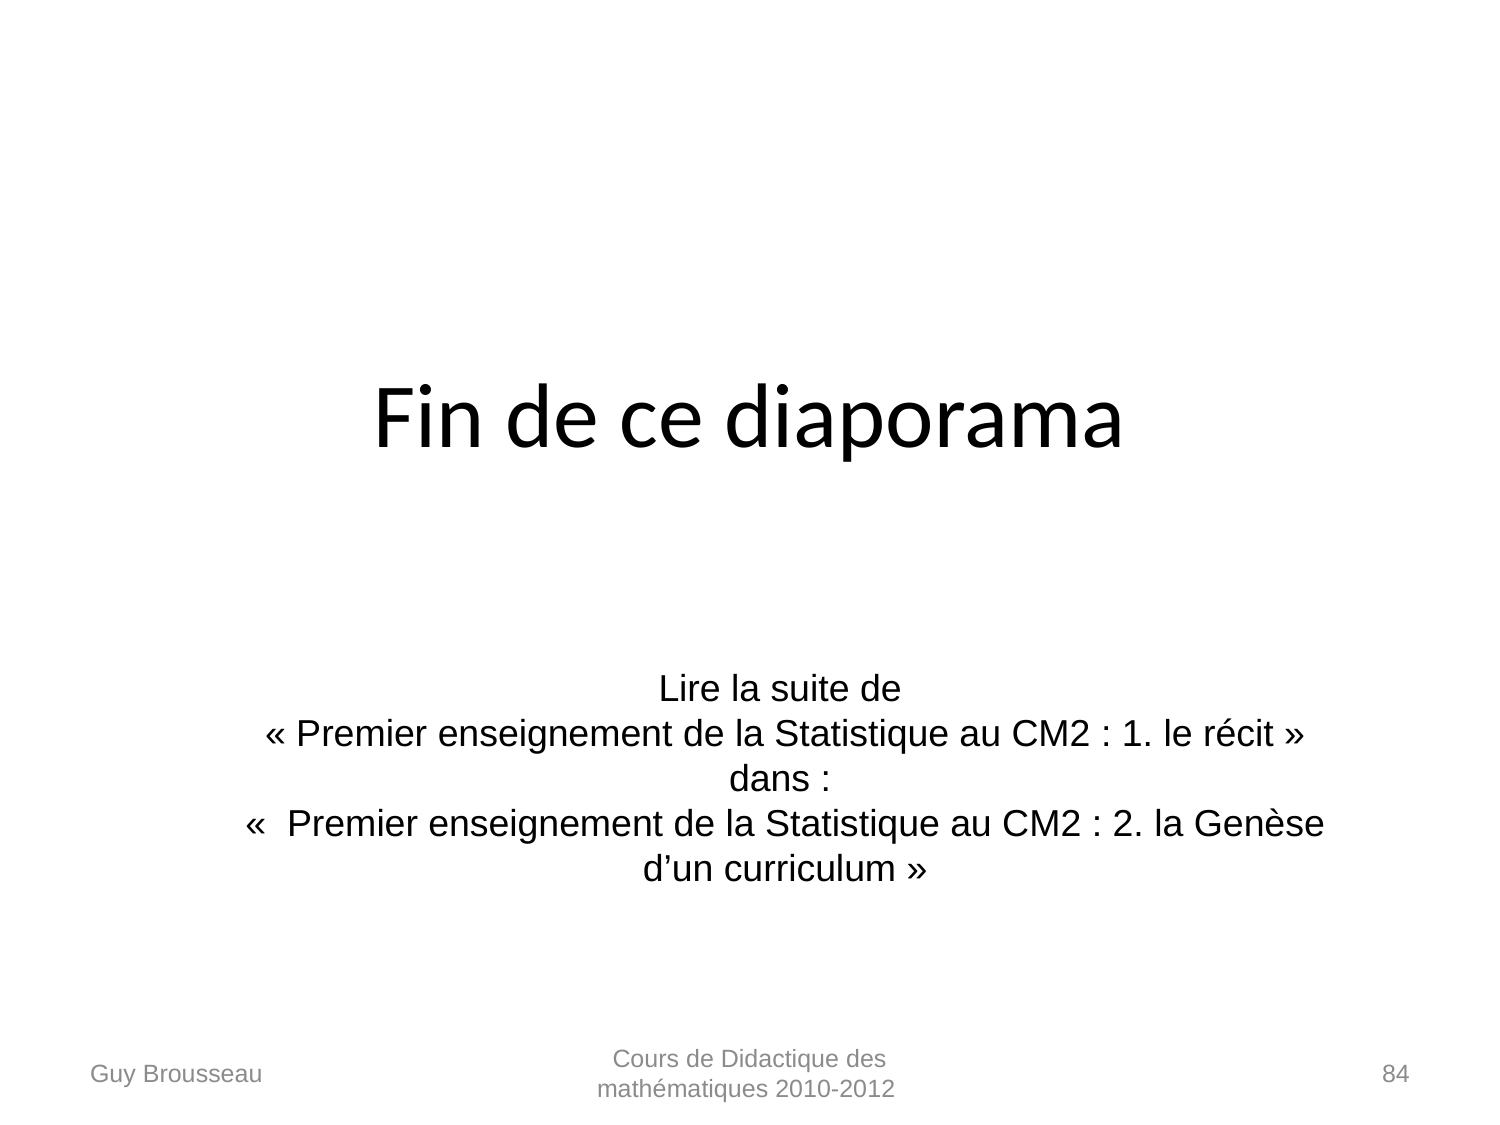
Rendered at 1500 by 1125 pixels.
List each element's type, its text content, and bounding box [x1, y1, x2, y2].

slide_number Guy Brousseau [75, 1042, 425, 1103]
title Fin de ce diaporama [112, 290, 1388, 532]
text_box Lire la suite de « Premier enseignement de la Statistique au CM2 : 1. le récit » dans : « Premier enseignement de la Statistique au CM2 : 2. la Genèse d’un curriculum » [206, 656, 1365, 897]
slide_number 84 [1074, 1042, 1425, 1103]
footer Cours de Didactique des mathématiques 2010-2012 [512, 1042, 988, 1103]
